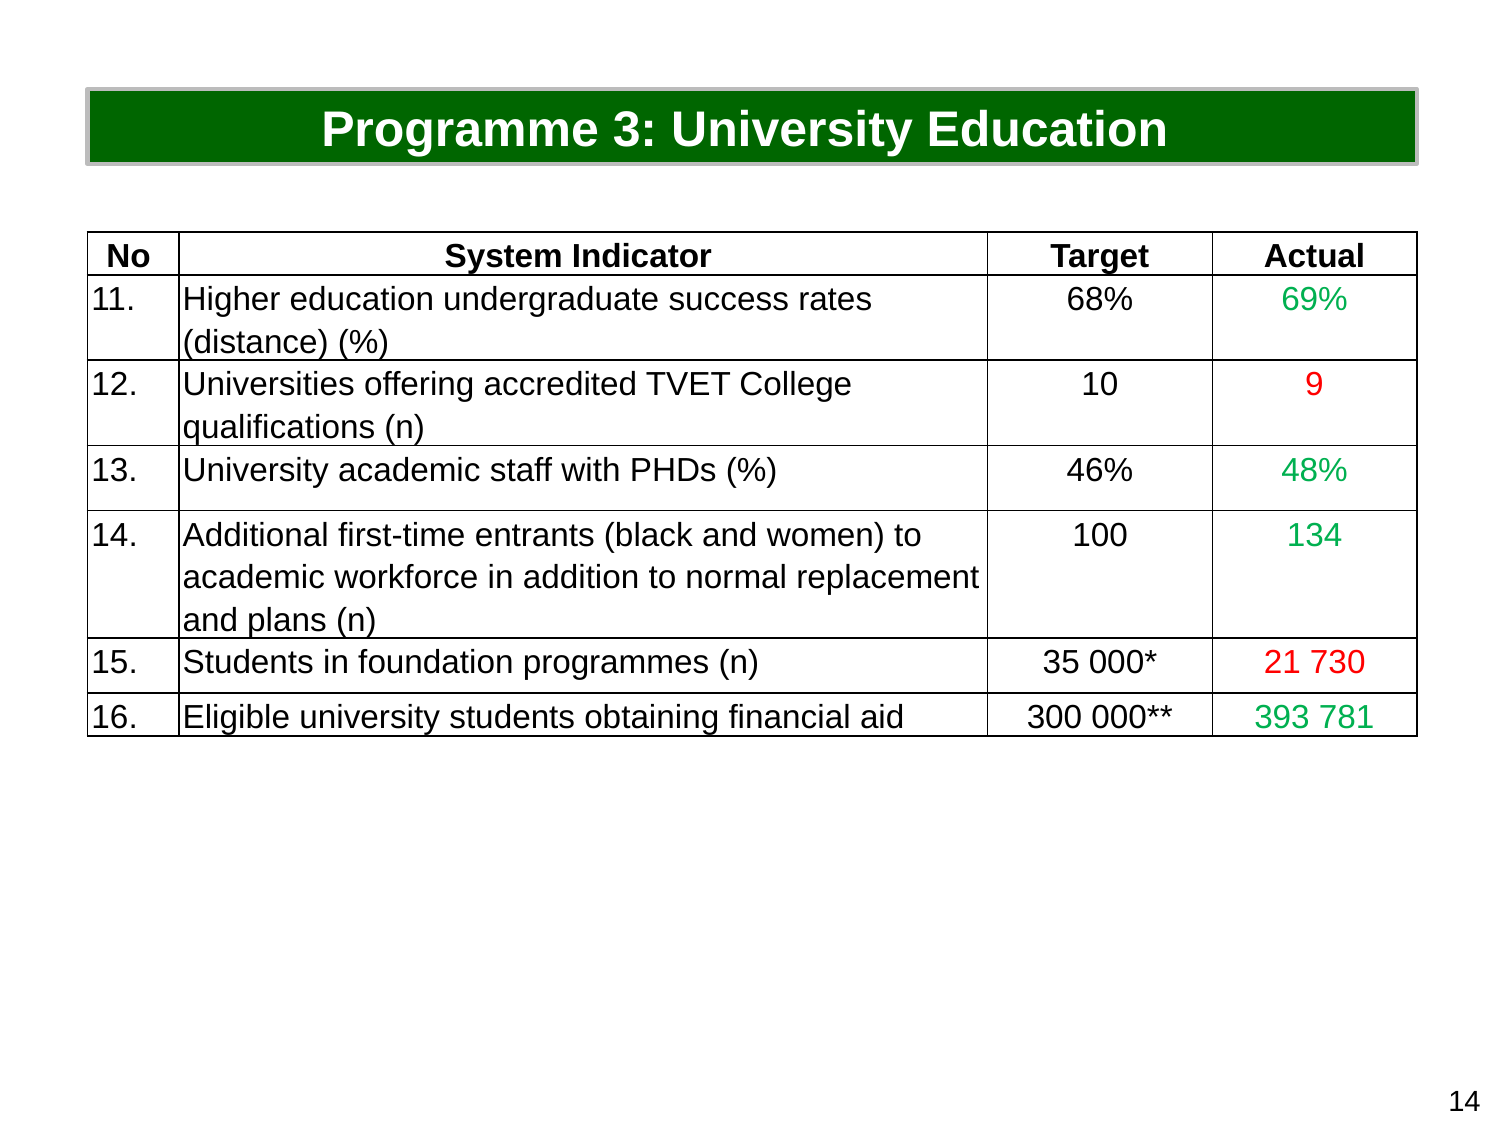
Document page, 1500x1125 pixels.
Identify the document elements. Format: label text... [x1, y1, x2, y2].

table_header System Indicator [180, 233, 987, 274]
table_cell [88, 694, 178, 735]
table_cell Additional first-time entrants (black and women) to academic workforce in addition to normal replacement and plans (n) [180, 511, 987, 637]
table_cell Students in foundation programmes (n) [180, 639, 987, 692]
table_cell 35 000* [988, 639, 1212, 692]
table_cell 134 [1213, 511, 1416, 637]
table_cell 393 781 [1213, 694, 1416, 735]
table_header Actual [1213, 233, 1416, 274]
table_cell 21 730 [1213, 639, 1416, 692]
table_cell 10 [988, 361, 1212, 445]
table_cell [88, 361, 178, 445]
table_header No [88, 233, 178, 274]
table_cell [88, 639, 178, 692]
table_cell 69% [1213, 276, 1416, 359]
table_cell 9 [1213, 361, 1416, 445]
table_cell 13. [88, 446, 178, 510]
table_cell Eligible university students obtaining financial aid [180, 694, 987, 735]
table_cell University academic staff with PHDs (%) [180, 446, 987, 510]
table_cell 300 000** [988, 694, 1212, 735]
slide_number 14 [1145, 1074, 1497, 1125]
table_cell 68% [988, 276, 1212, 359]
table_cell Universities offering accredited TVET College qualifications (n) [180, 361, 987, 445]
table_cell 46% [988, 446, 1212, 510]
table_cell [88, 276, 178, 359]
text_box Programme 3: University Education [85, 87, 1419, 166]
table_cell 100 [988, 511, 1212, 637]
table_cell 48% [1213, 446, 1416, 510]
table_cell Higher education undergraduate success rates (distance) (%) [180, 276, 987, 359]
table_cell [88, 511, 178, 637]
table_header Target [988, 233, 1212, 274]
